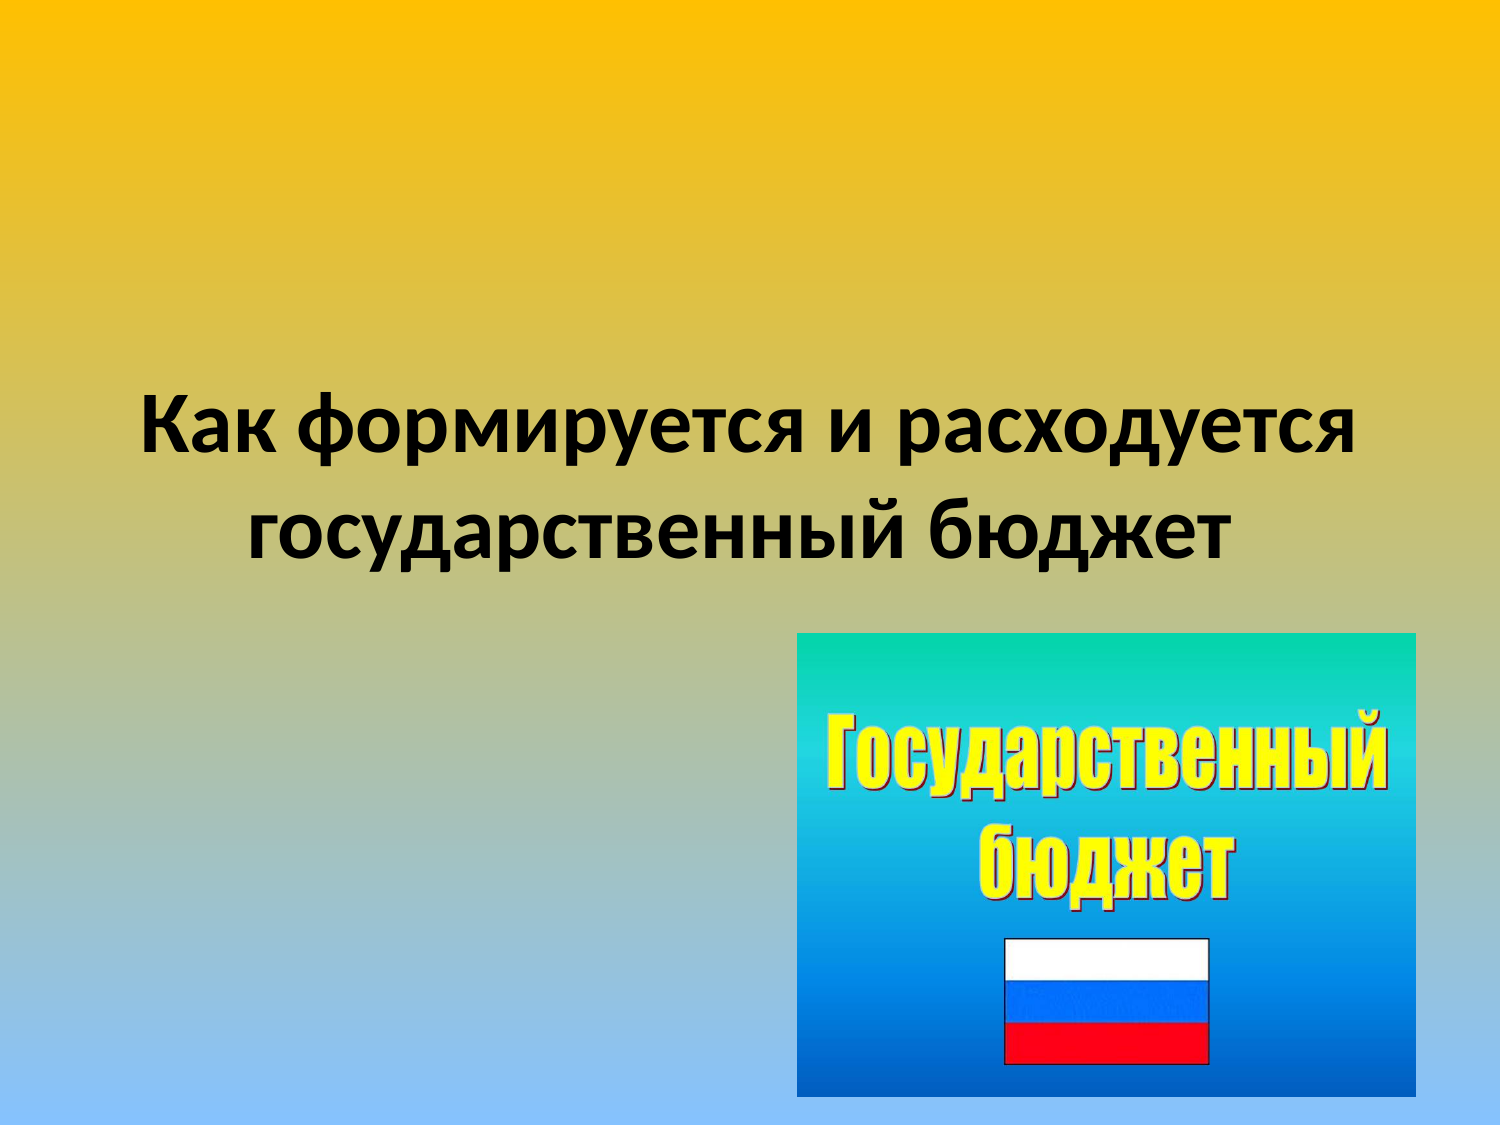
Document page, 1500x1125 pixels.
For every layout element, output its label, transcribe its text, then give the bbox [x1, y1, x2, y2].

title Как формируется и расходуется государственный бюджет [112, 349, 1388, 591]
picture [796, 933, 1416, 1098]
picture [796, 633, 1416, 912]
